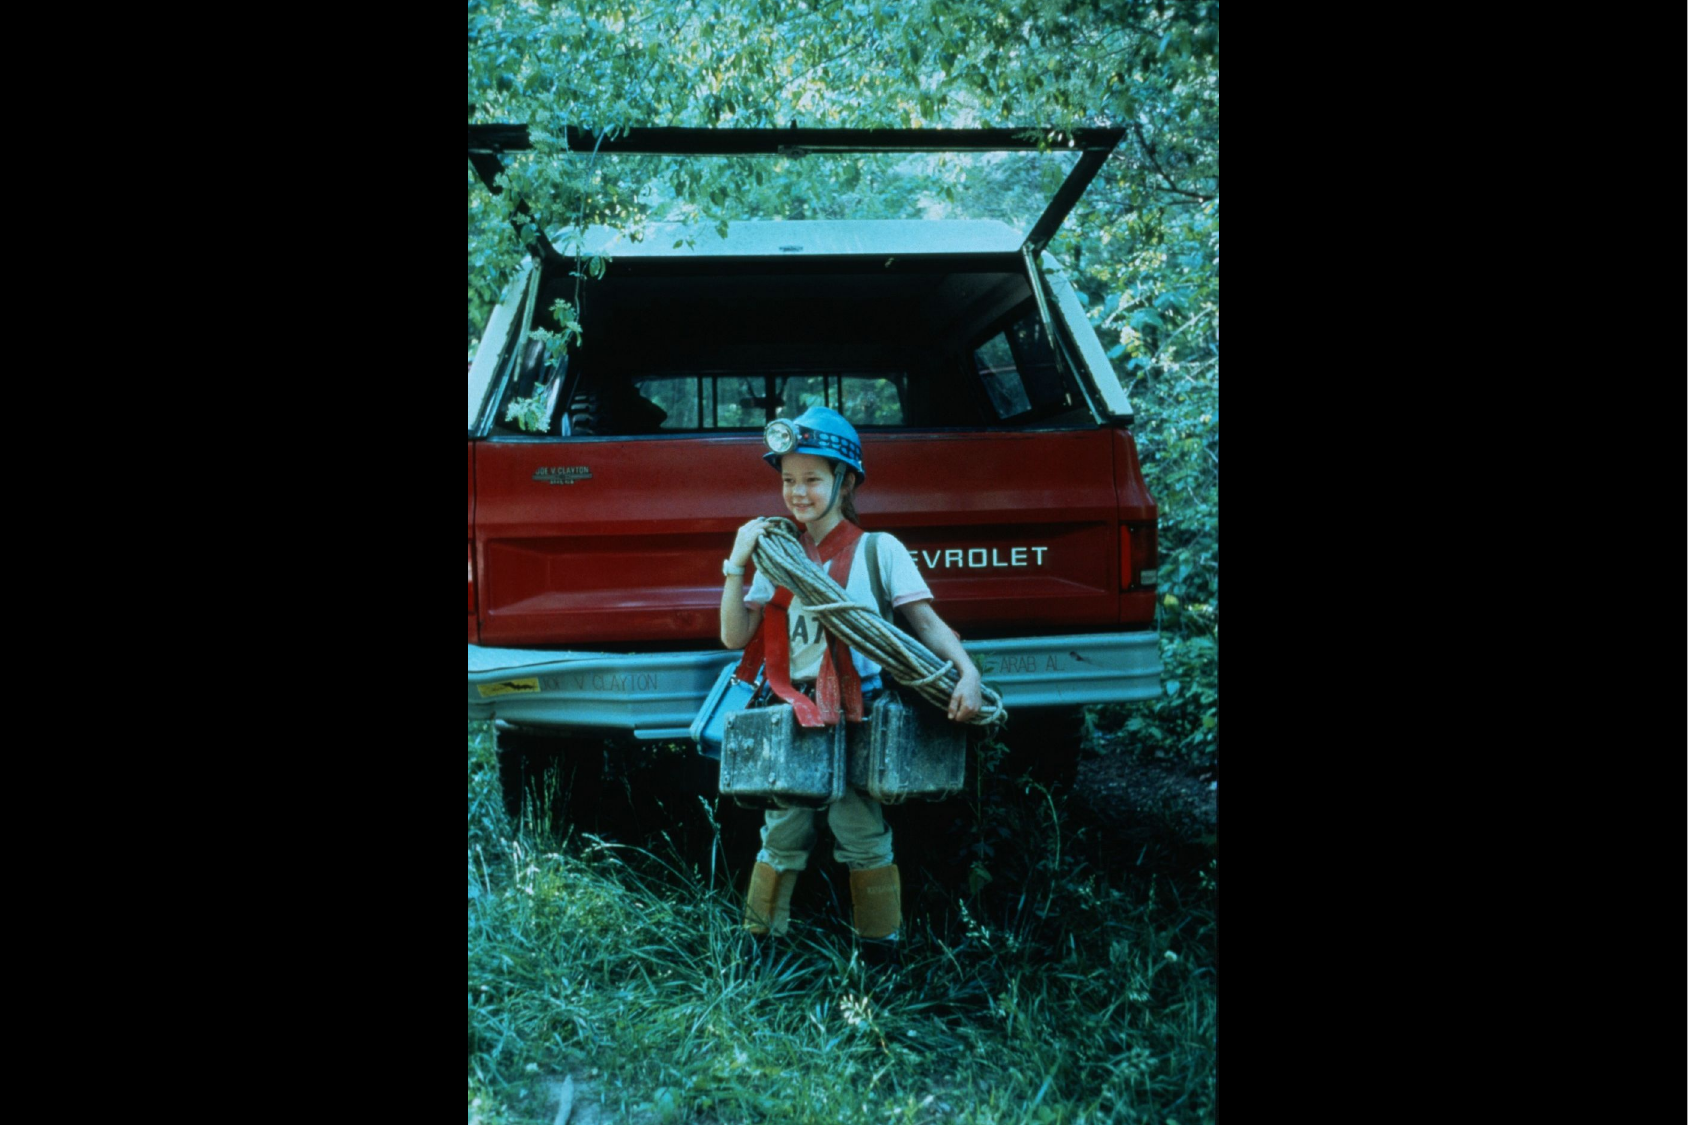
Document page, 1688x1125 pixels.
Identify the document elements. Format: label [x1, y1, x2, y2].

picture [468, 0, 1219, 1125]
